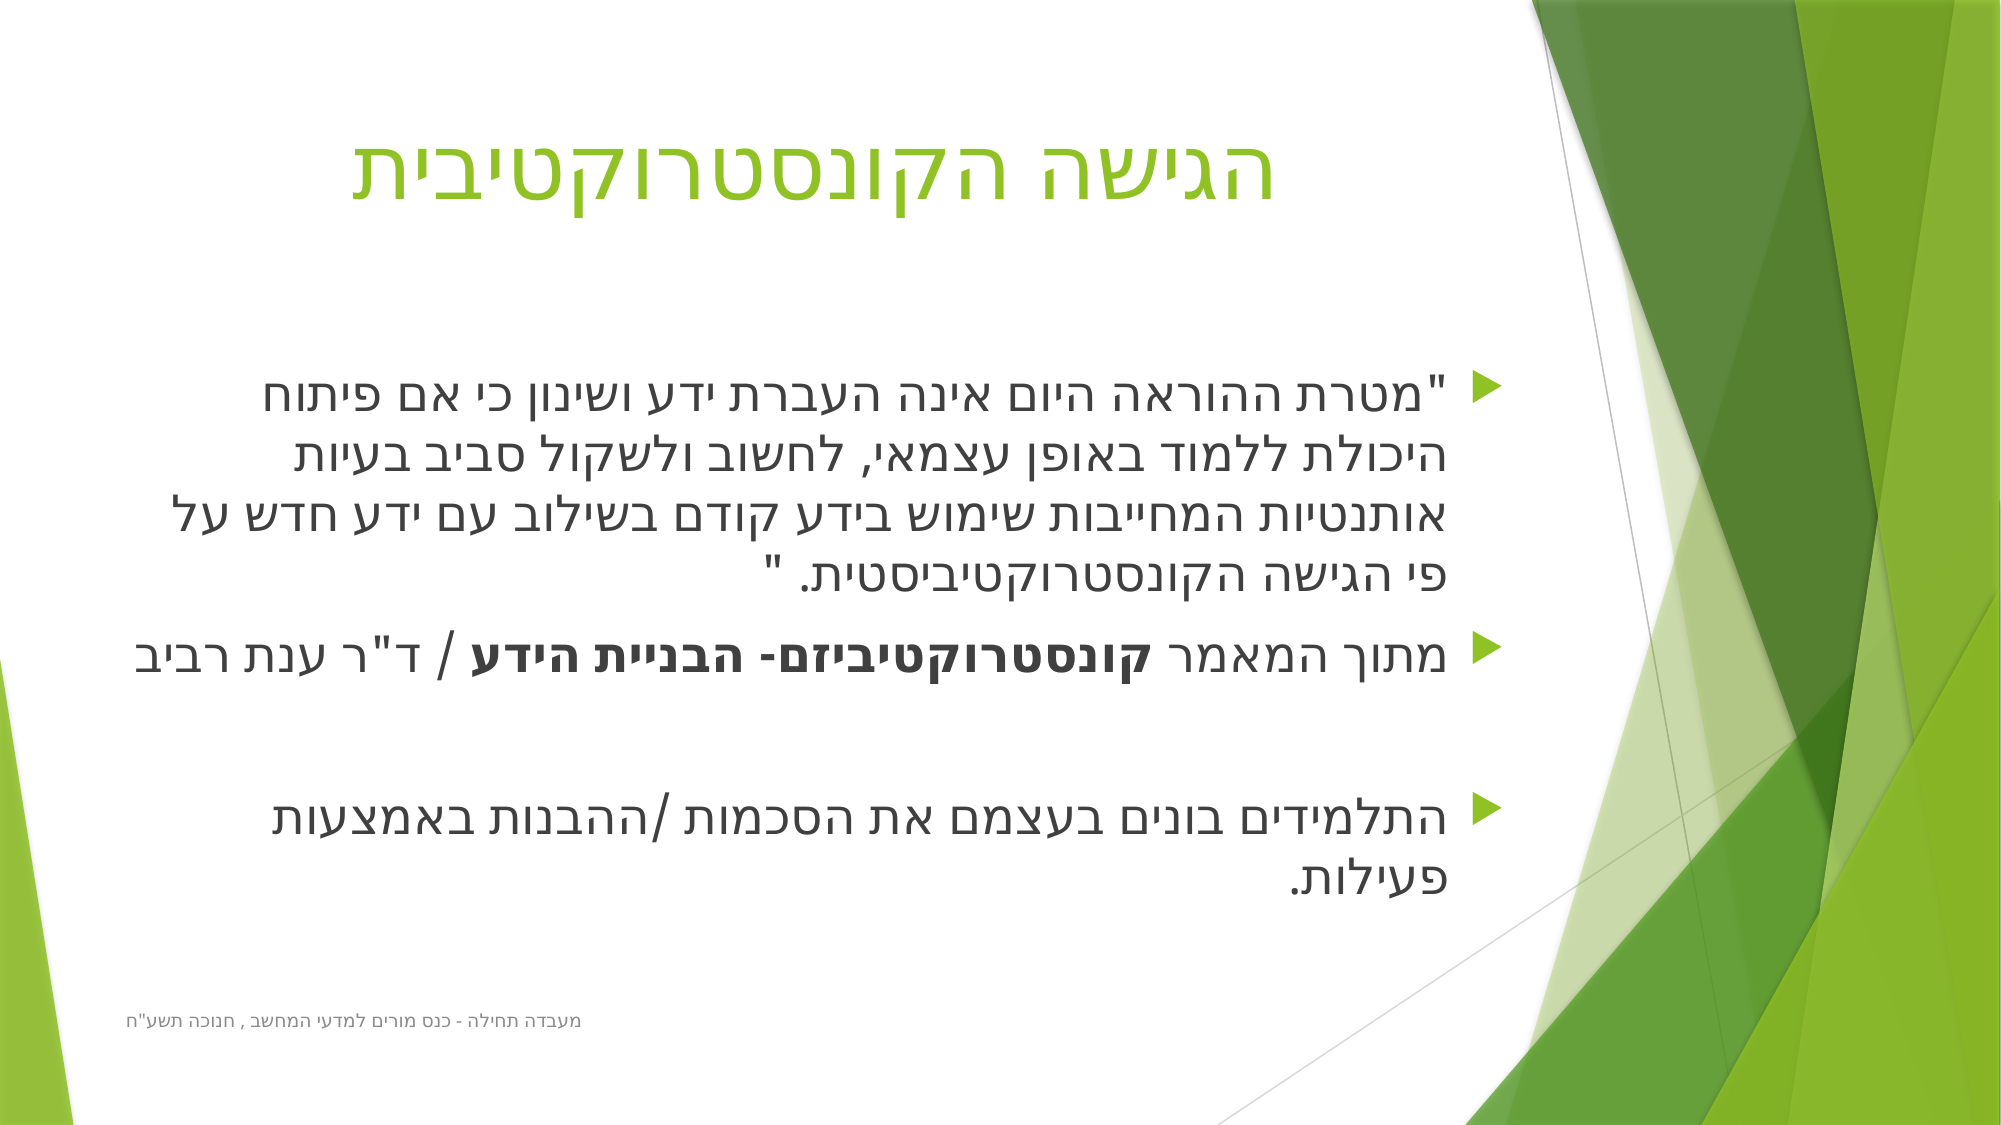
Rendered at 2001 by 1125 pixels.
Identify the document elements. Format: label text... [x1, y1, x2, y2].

footer מעבדה תחילה - כנס מורים למדעי המחשב , חנוכה תשע"ח [111, 991, 1145, 1051]
list "מטרת ההוראה היום אינה העברת ידע ושינון כי אם פיתוח היכולת ללמוד באופן עצמאי, לחשוב ולשקול סביב בעיות אותנטיות המחייבות שימוש בידע קודם בשילוב עם ידע חדש על פי הגישה הקונסטרוקטיביסטית. " מתוך המאמר קונסטרוקטיביזם- הבניית הידע / ד"ר ענת רביב התלמידים בונים בעצמם את הסכמות /ההבנות באמצעות פעילות. [111, 354, 1522, 992]
title הגישה הקונסטרוקטיבית [111, 99, 1522, 317]
